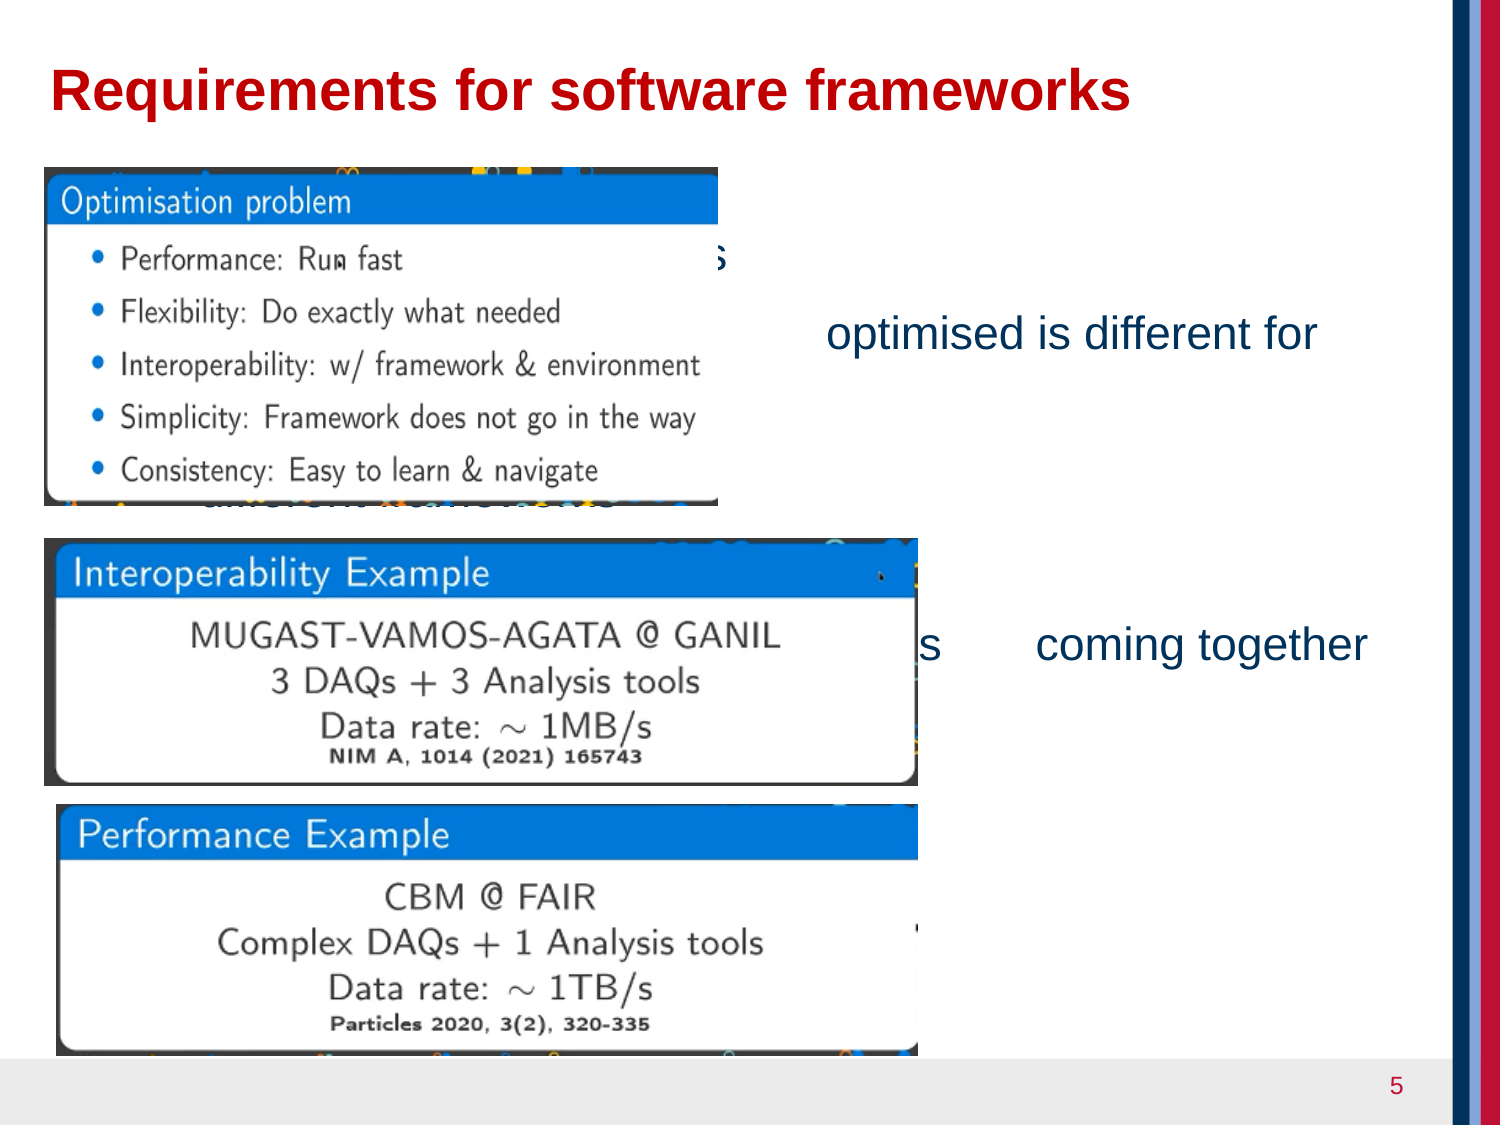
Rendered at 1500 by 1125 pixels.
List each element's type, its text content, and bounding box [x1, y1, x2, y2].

picture [43, 167, 718, 506]
picture [43, 538, 918, 786]
title Requirements for software frameworks [35, 44, 1400, 232]
slide_number 5 [1068, 1054, 1419, 1115]
picture [56, 803, 918, 1056]
text_box [1033, 629, 1064, 705]
list Relative priority of what is optimised is different for different experiments => different frameworks Experiment with 3 collaborations coming together One big experiment => optimsed [44, 137, 1409, 1075]
